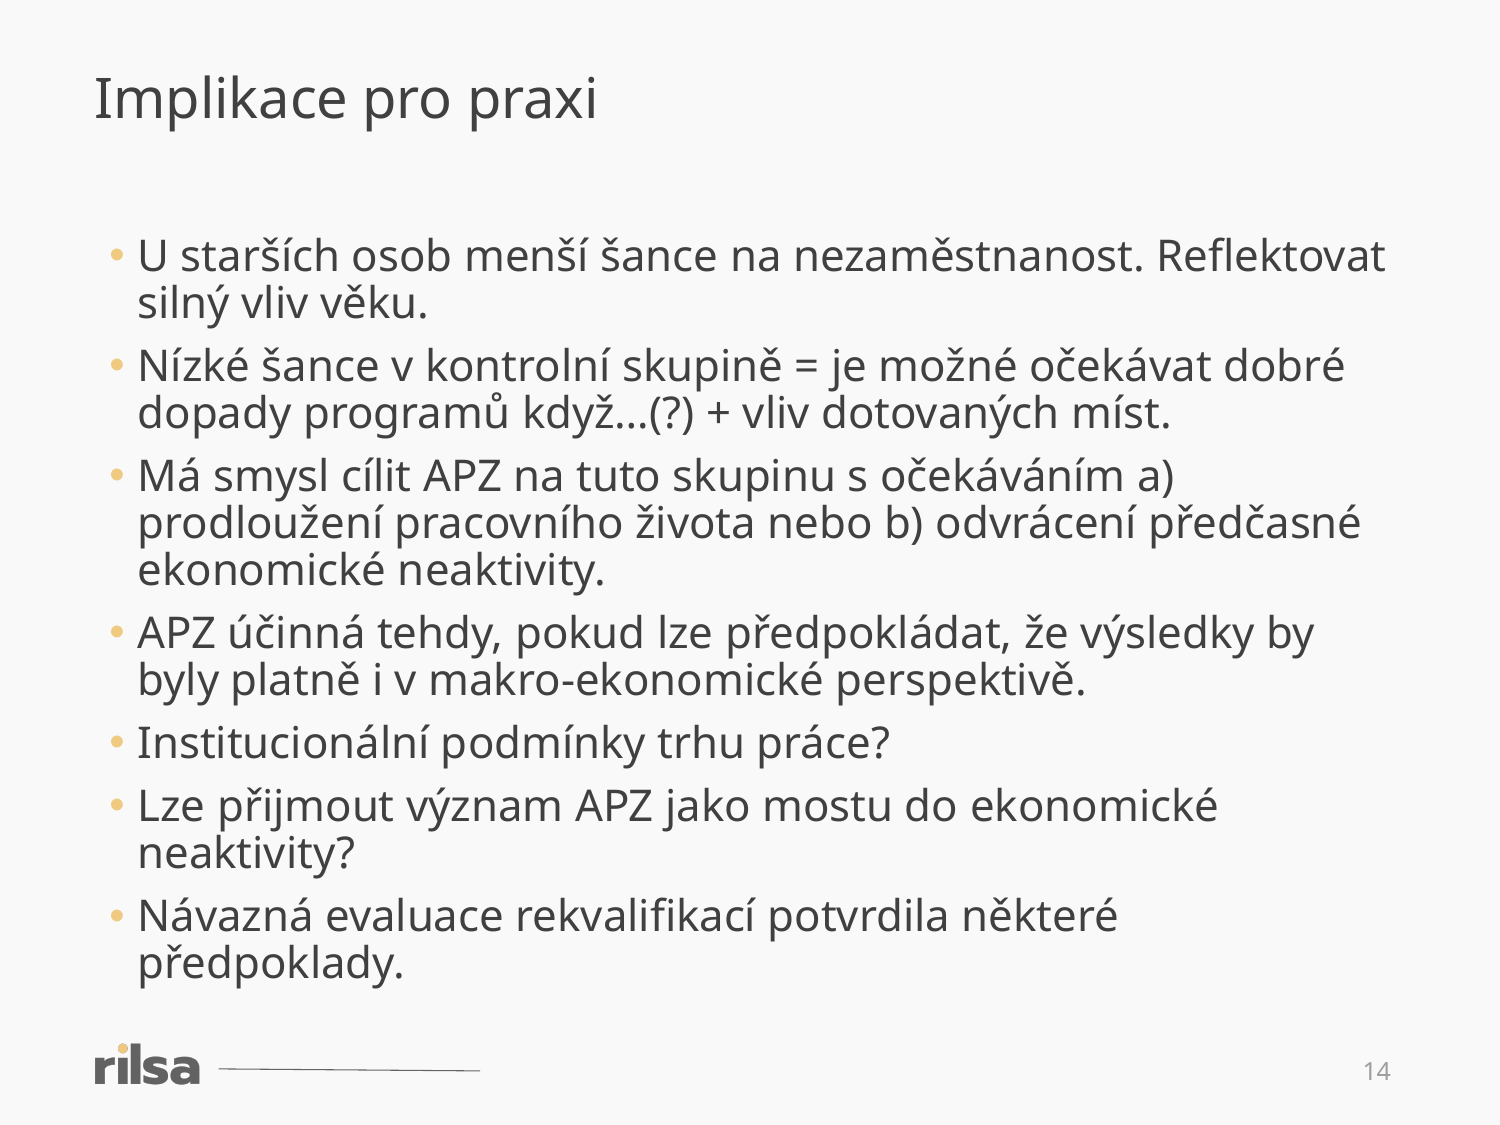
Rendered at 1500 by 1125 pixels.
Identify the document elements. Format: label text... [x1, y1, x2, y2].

list U starších osob menší šance na nezaměstnanost. Reflektovat silný vliv věku. Nízké šance v kontrolní skupině = je možné očekávat dobré dopady programů když…(?) + vliv dotovaných míst. Má smysl cílit APZ na tuto skupinu s očekáváním a) prodloužení pracovního života nebo b) odvrácení předčasné ekonomické neaktivity. APZ účinná tehdy, pokud lze předpokládat, že výsledky by byly platně i v makro-ekonomické perspektivě. Institucionální podmínky trhu práce? Lze přijmout význam APZ jako mostu do ekonomické neaktivity? Návazná evaluace rekvalifikací potvrdila některé předpoklady. [94, 225, 1406, 1024]
picture [74, 991, 220, 1125]
list Implikace pro praxi [94, 69, 1406, 131]
slide_number 14 [1068, 1042, 1406, 1103]
